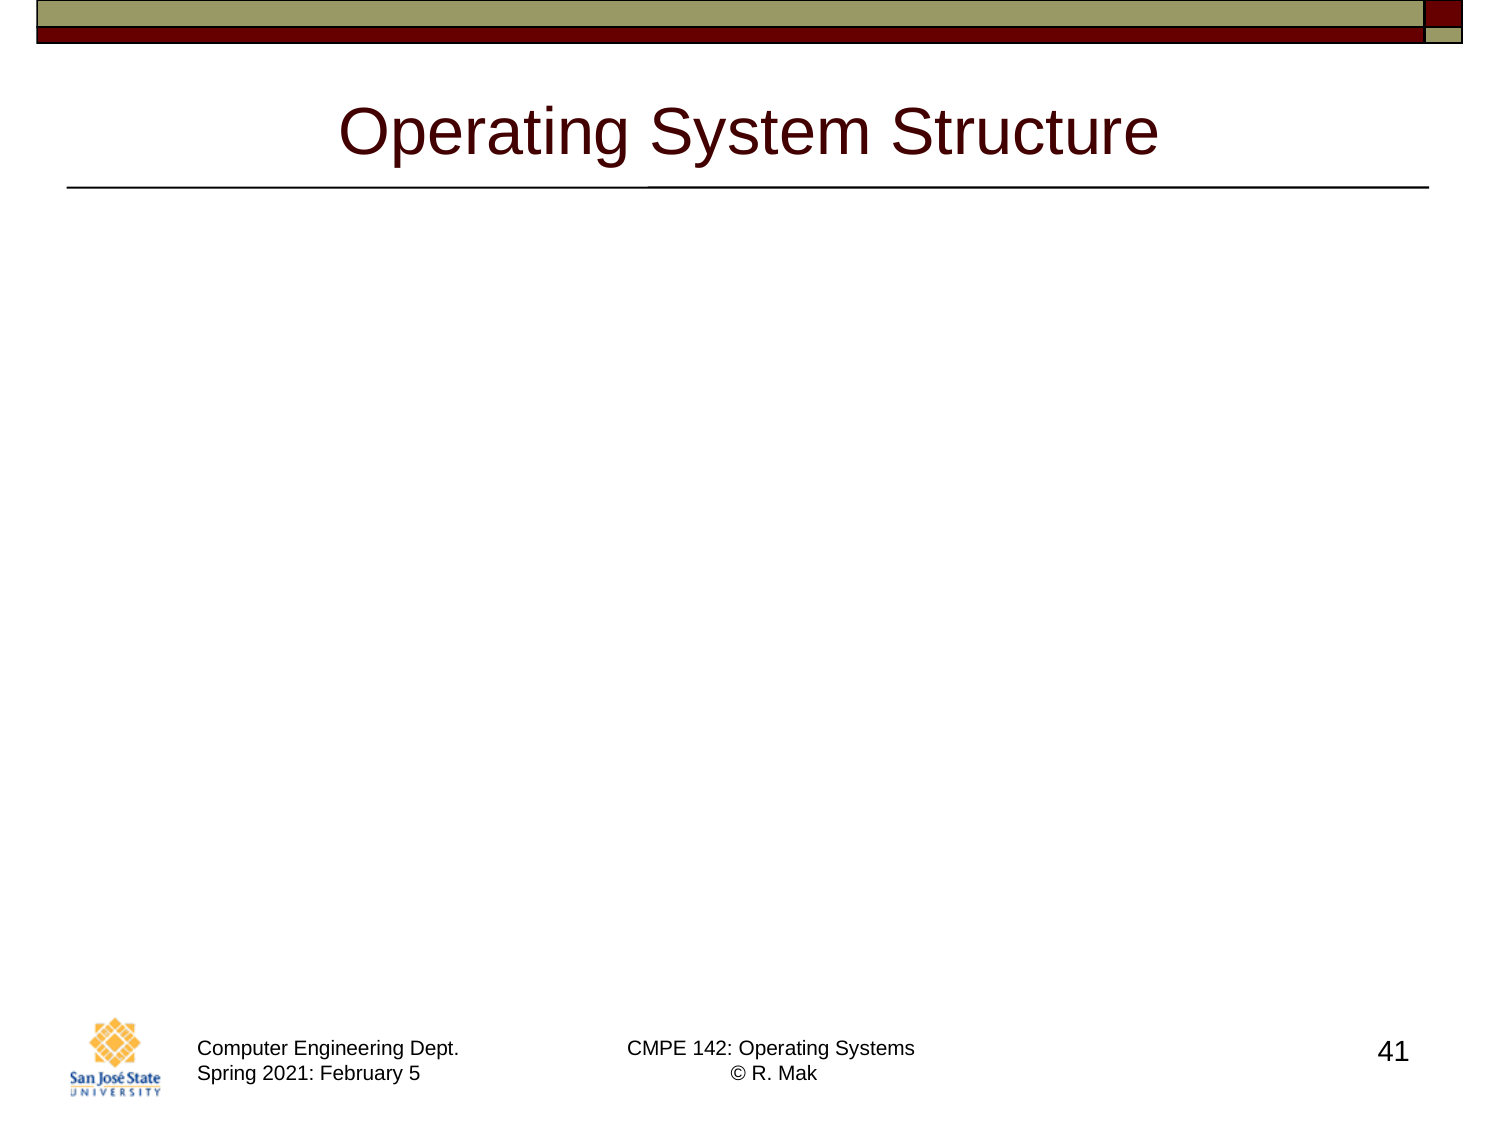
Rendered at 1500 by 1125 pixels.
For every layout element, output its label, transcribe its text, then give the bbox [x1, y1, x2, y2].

slide_number 41 [1305, 1025, 1425, 1100]
picture [60, 1012, 166, 1112]
title Operating System Structure [75, 67, 1425, 175]
